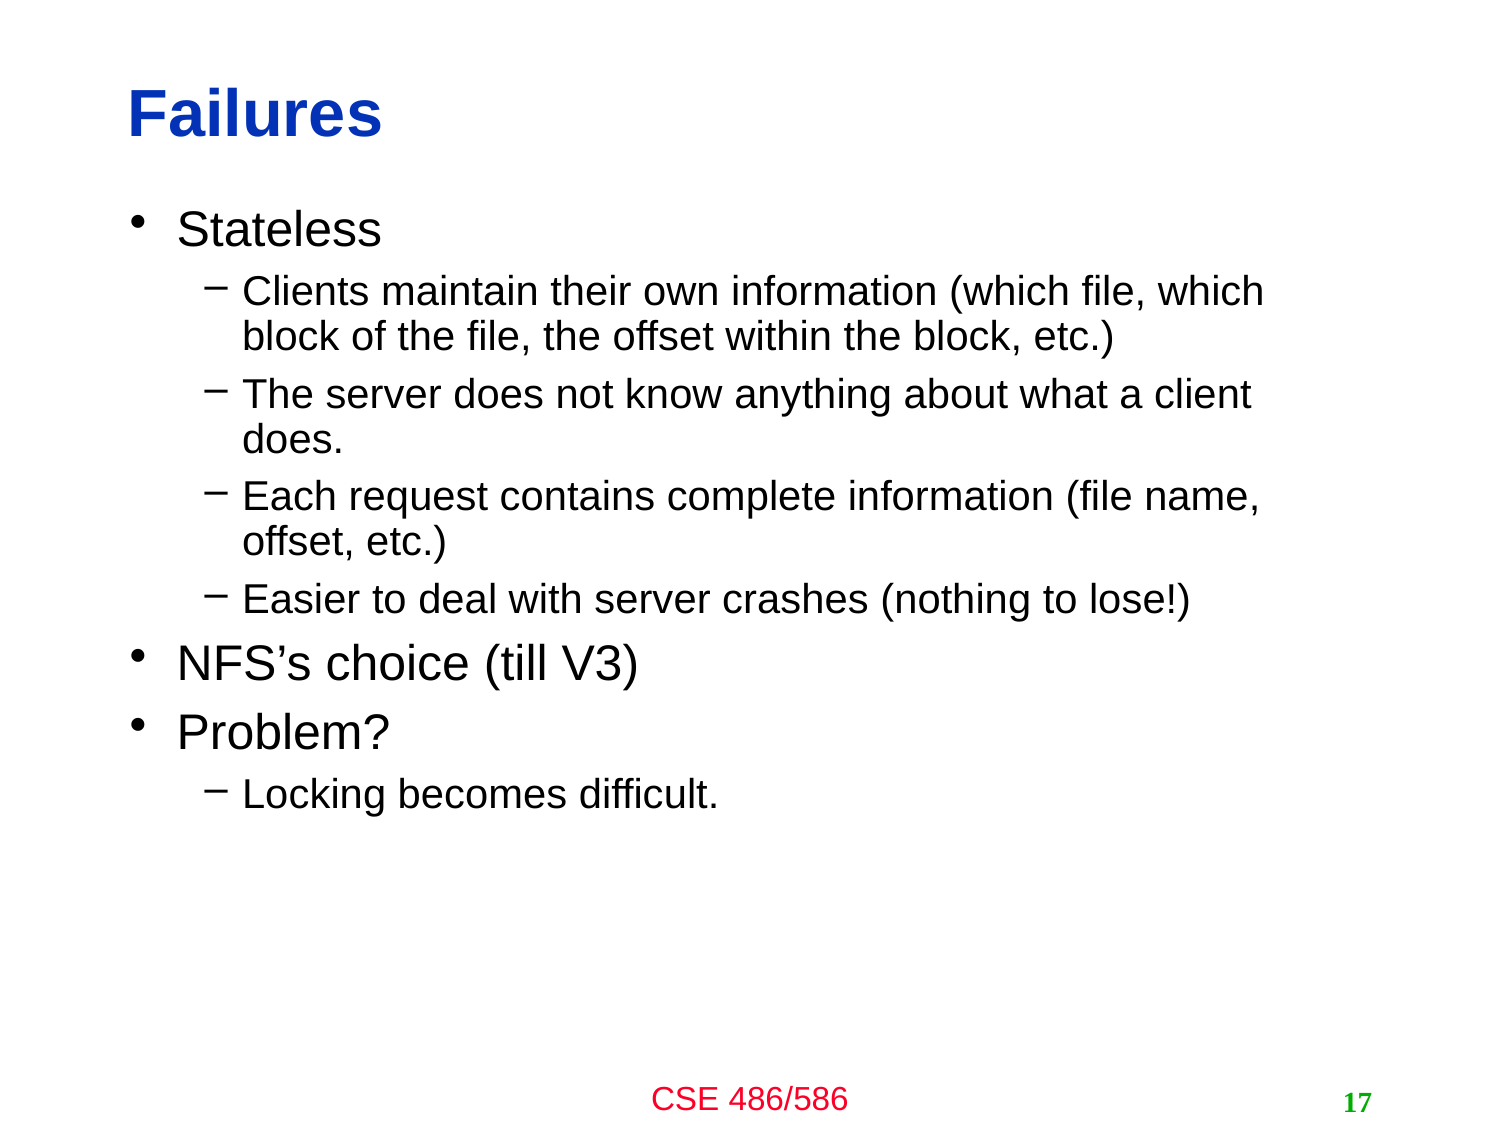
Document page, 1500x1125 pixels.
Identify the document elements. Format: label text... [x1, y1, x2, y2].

list Stateless Clients maintain their own information (which file, which block of the file, the offset within the block, etc.) The server does not know anything about what a client does. Each request contains complete information (file name, offset, etc.) Easier to deal with server crashes (nothing to lose!) NFS’s choice (till V3) Problem? Locking becomes difficult. [114, 195, 1376, 1005]
title Failures [112, 53, 1310, 176]
slide_number 17 [1074, 1076, 1388, 1125]
